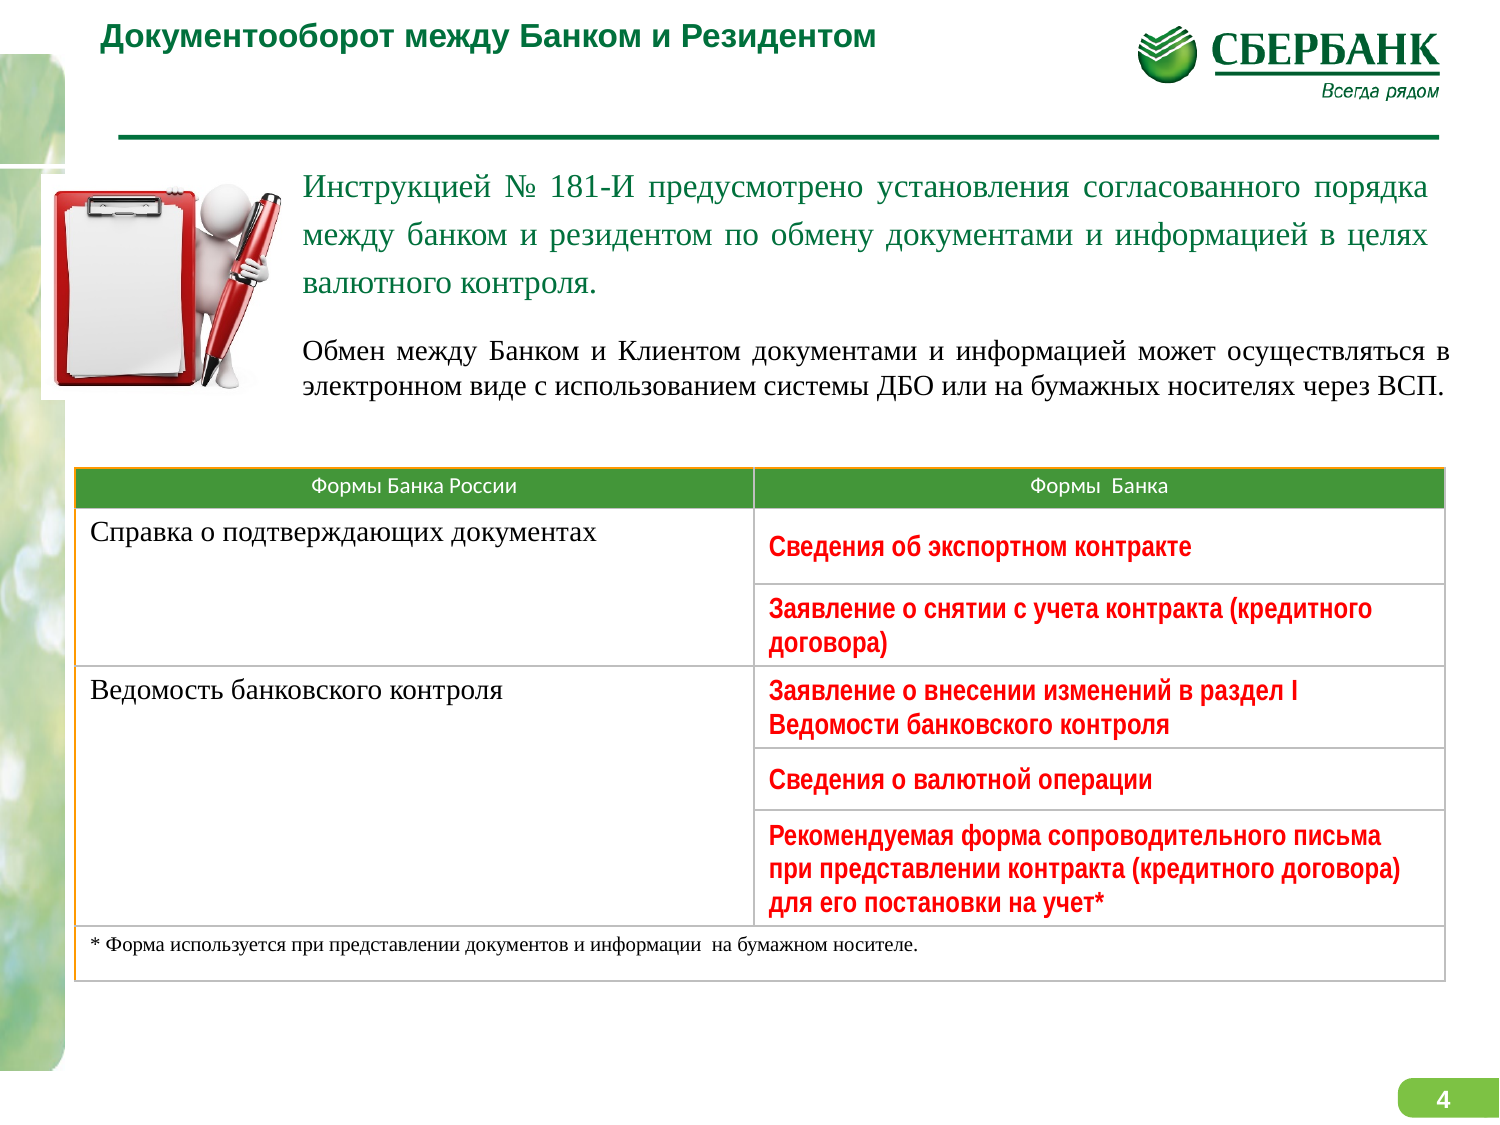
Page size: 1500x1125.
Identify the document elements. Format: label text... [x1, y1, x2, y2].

text_box Инструкцией № 181-И предусмотрено установления согласованного порядка между банком и резидентом по обмену документами и информацией в целях валютного контроля. [287, 149, 1446, 323]
text_box Обмен между Банком и Клиентом документами и информацией может осуществляться в электронном виде с использованием системы ДБО или на бумажных носителях через ВСП. [287, 323, 1466, 409]
table_cell Ведомость банковского контроля [76, 667, 753, 925]
table_cell Сведения об экспортном контракте [755, 509, 1444, 583]
table_cell * Форма используется при представлении документов и информации на бумажном носителе. [76, 927, 1444, 980]
table_cell Справка о подтверждающих документах [76, 509, 753, 665]
table_cell Рекомендуемая форма сопроводительного письма при представлении контракта (кредитного договора) для его постановки на учет* [755, 811, 1444, 925]
picture [0, 169, 290, 1071]
table_cell Заявление о внесении изменений в раздел I Ведомости банковского контроля [755, 667, 1444, 747]
table_cell Заявление о снятии с учета контракта (кредитного договора) [755, 585, 1444, 665]
table_header Формы Банка [755, 469, 1444, 508]
picture [1376, 22, 1443, 104]
picture [0, 54, 65, 164]
table_header Формы Банка России [76, 469, 753, 508]
table_cell Сведения о валютной операции [755, 749, 1444, 809]
title Документооборот между Банком и Резидентом [100, 19, 1376, 123]
